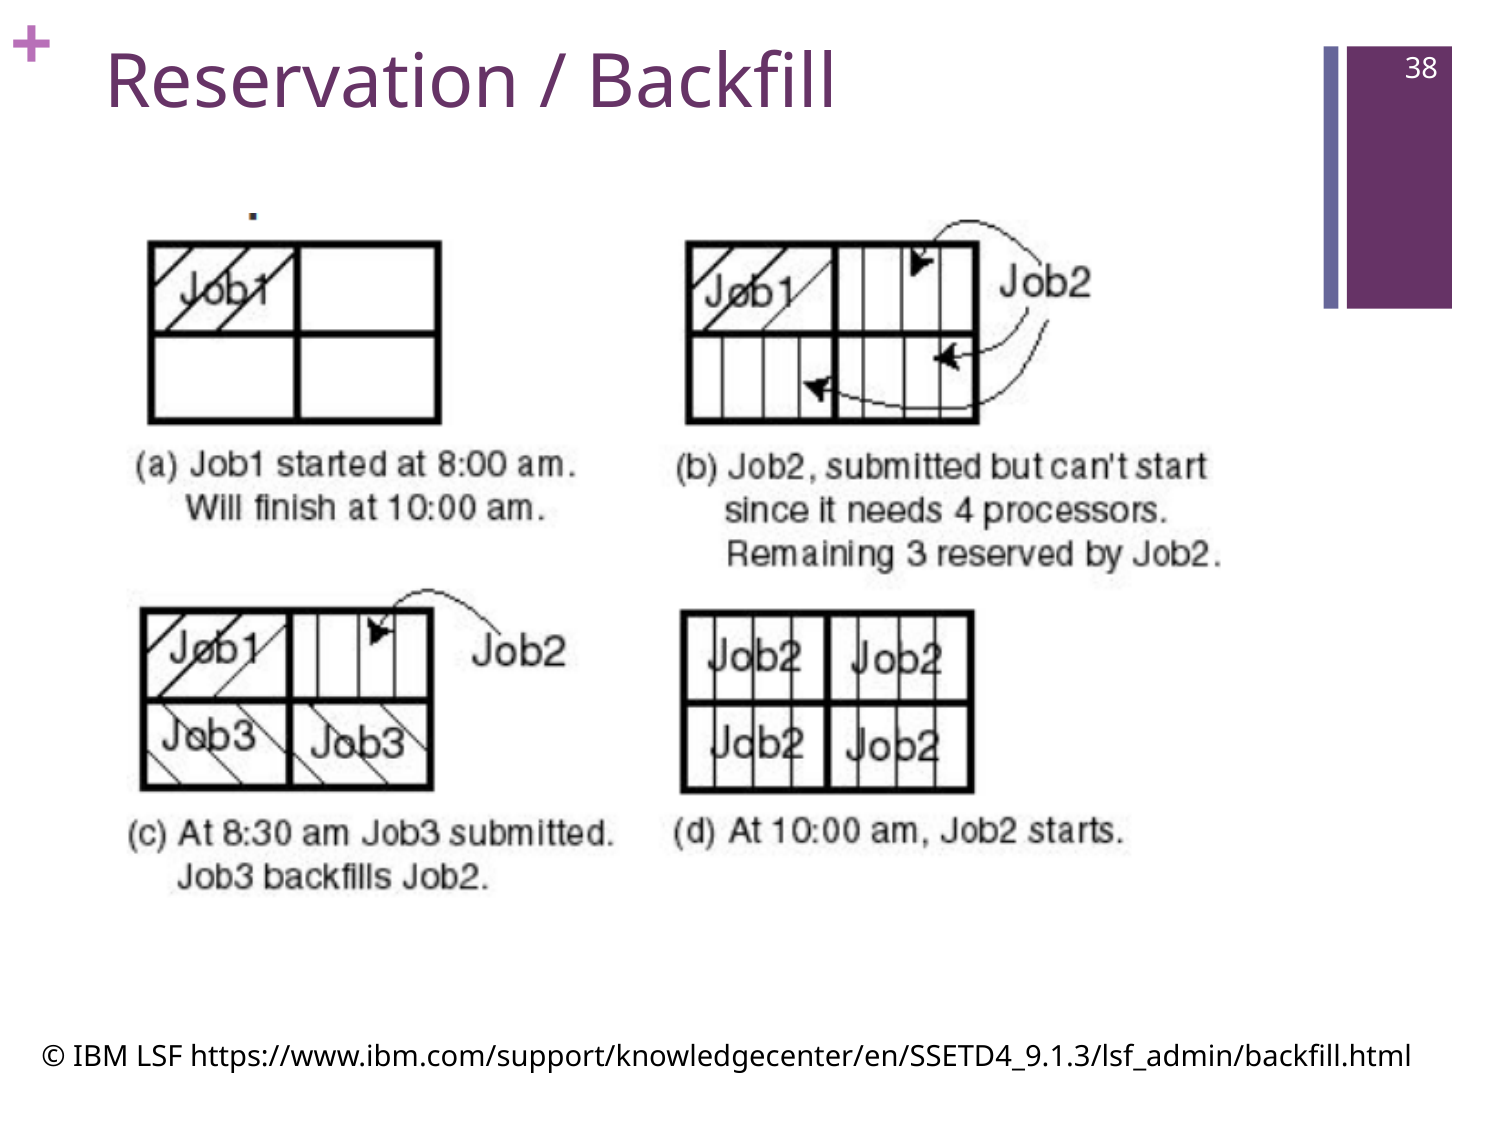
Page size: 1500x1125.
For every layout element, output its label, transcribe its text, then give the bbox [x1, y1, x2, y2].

title Reservation / Backfill [89, 25, 1329, 208]
slide_number 38 [1362, 39, 1454, 100]
picture [88, 213, 1261, 916]
text_box © IBM LSF https://www.ibm.com/support/knowledgecenter/en/SSETD4_9.1.3/lsf_admin/backfill.html [26, 1029, 1428, 1080]
